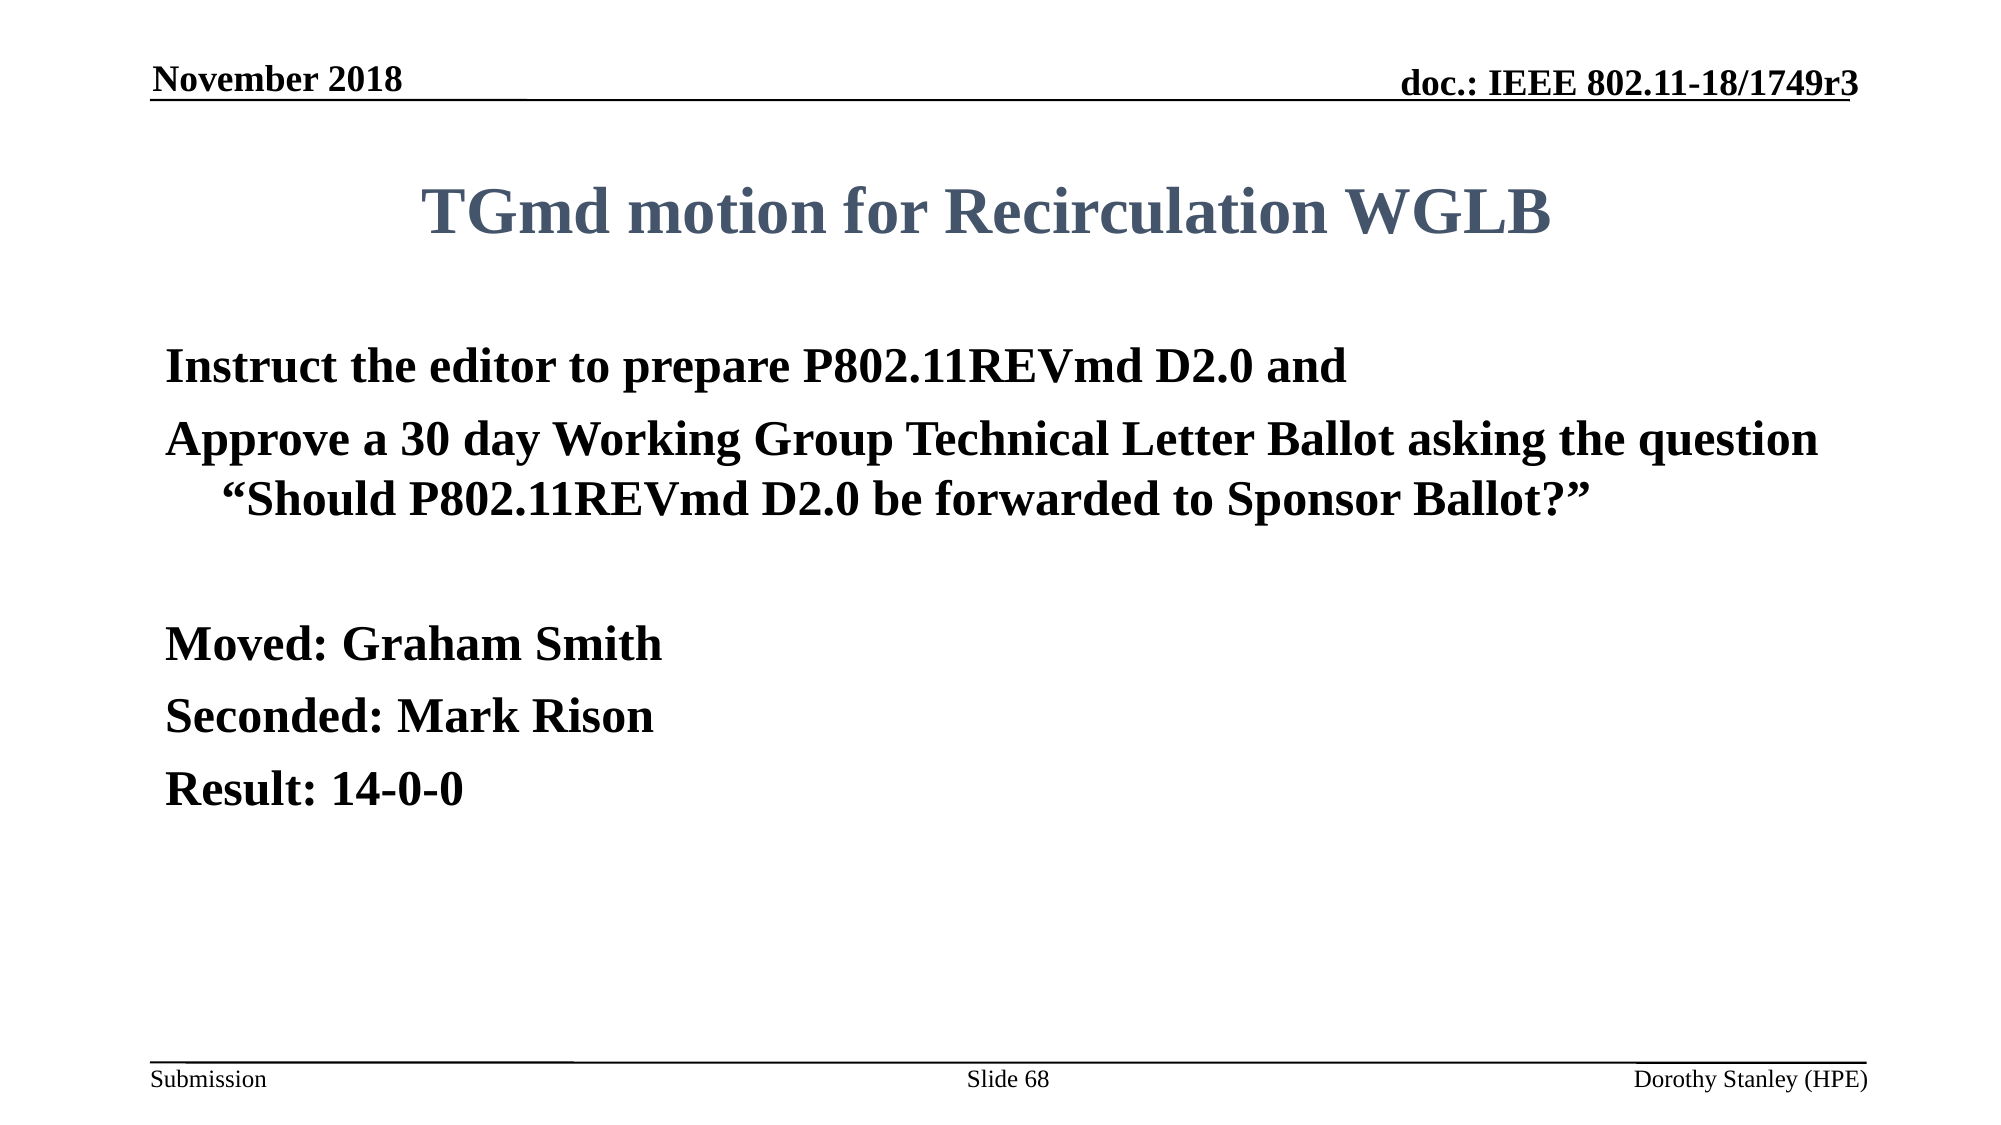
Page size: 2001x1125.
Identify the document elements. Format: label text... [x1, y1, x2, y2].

footer Dorothy Stanley (HPE) [1171, 1061, 1869, 1093]
slide_number Slide 68 [950, 1061, 1067, 1123]
text_box TGmd motion for Recirculation WGLB [249, 118, 1725, 294]
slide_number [152, 54, 563, 100]
list Instruct the editor to prepare P802.11REVmd D2.0 and Approve a 30 day Working Group Technical Letter Ballot asking the question “Should P802.11REVmd D2.0 be forwarded to Sponsor Ballot?” Moved: Graham Smith Seconded: Mark Rison Result: 14-0-0 [149, 324, 1850, 1000]
